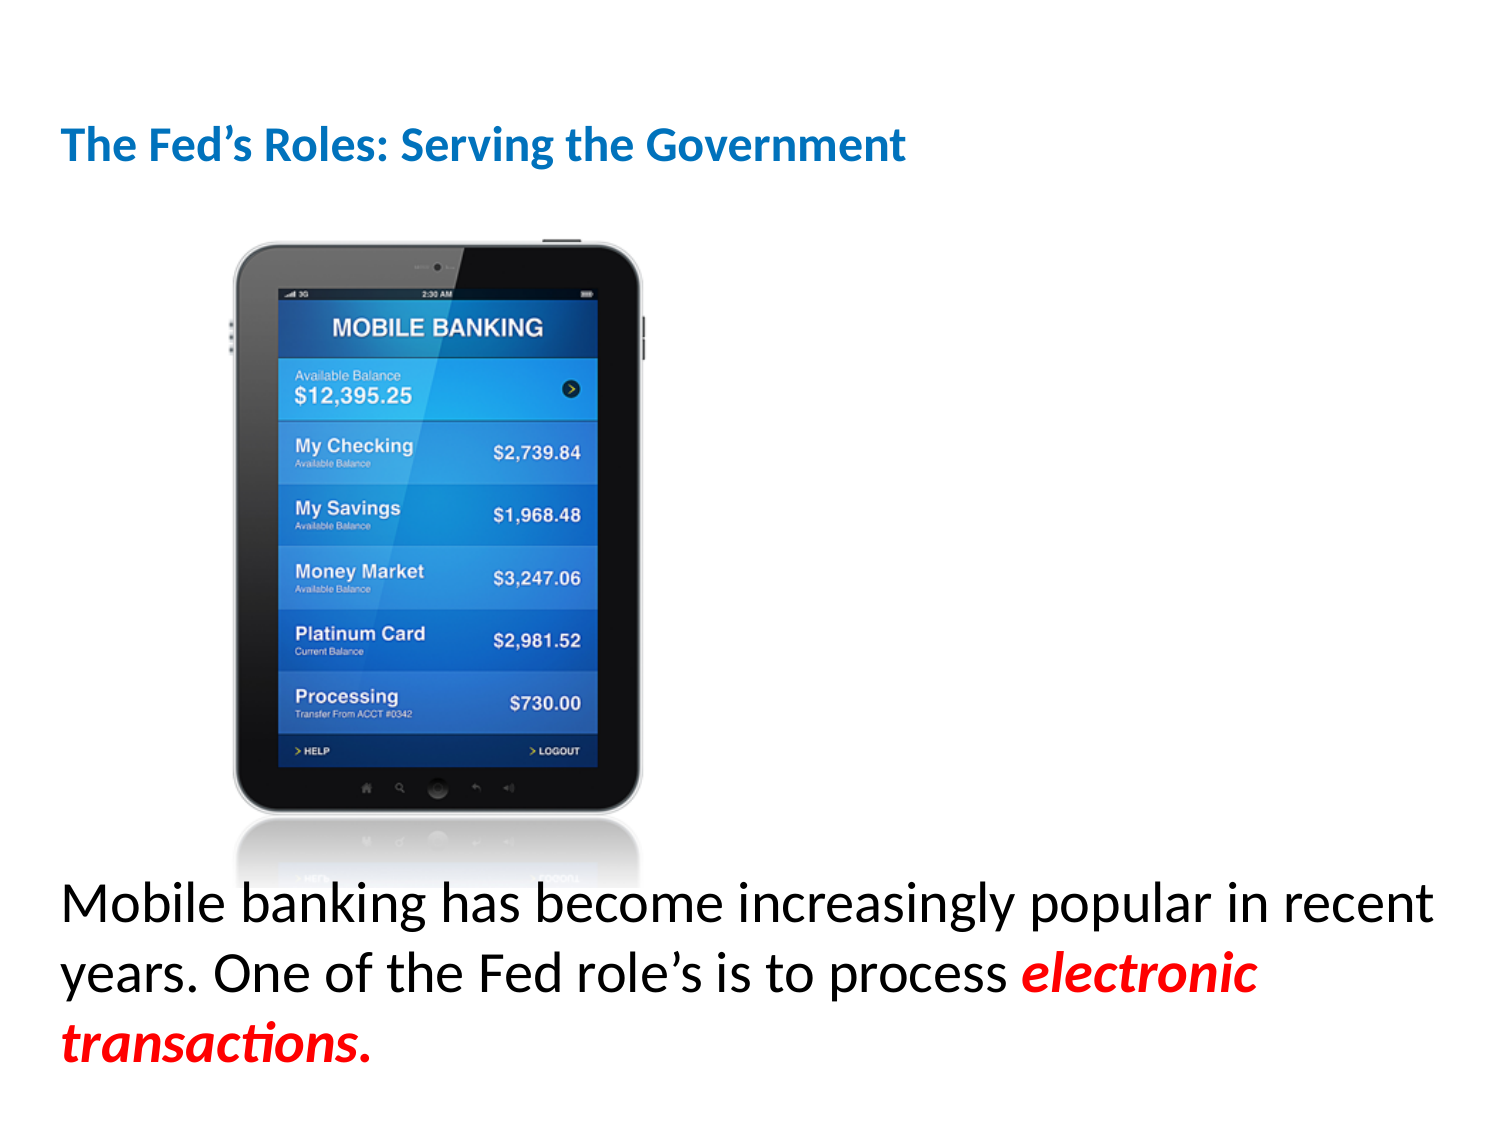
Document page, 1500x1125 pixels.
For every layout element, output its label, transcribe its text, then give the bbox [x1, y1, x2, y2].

text_box The Fed’s Roles: Serving the Government [45, 104, 1296, 179]
text_box Mobile banking has become increasingly popular in recent years. One of the Fed role’s is to process electronic transactions. [45, 857, 1467, 1082]
picture [145, 201, 730, 888]
